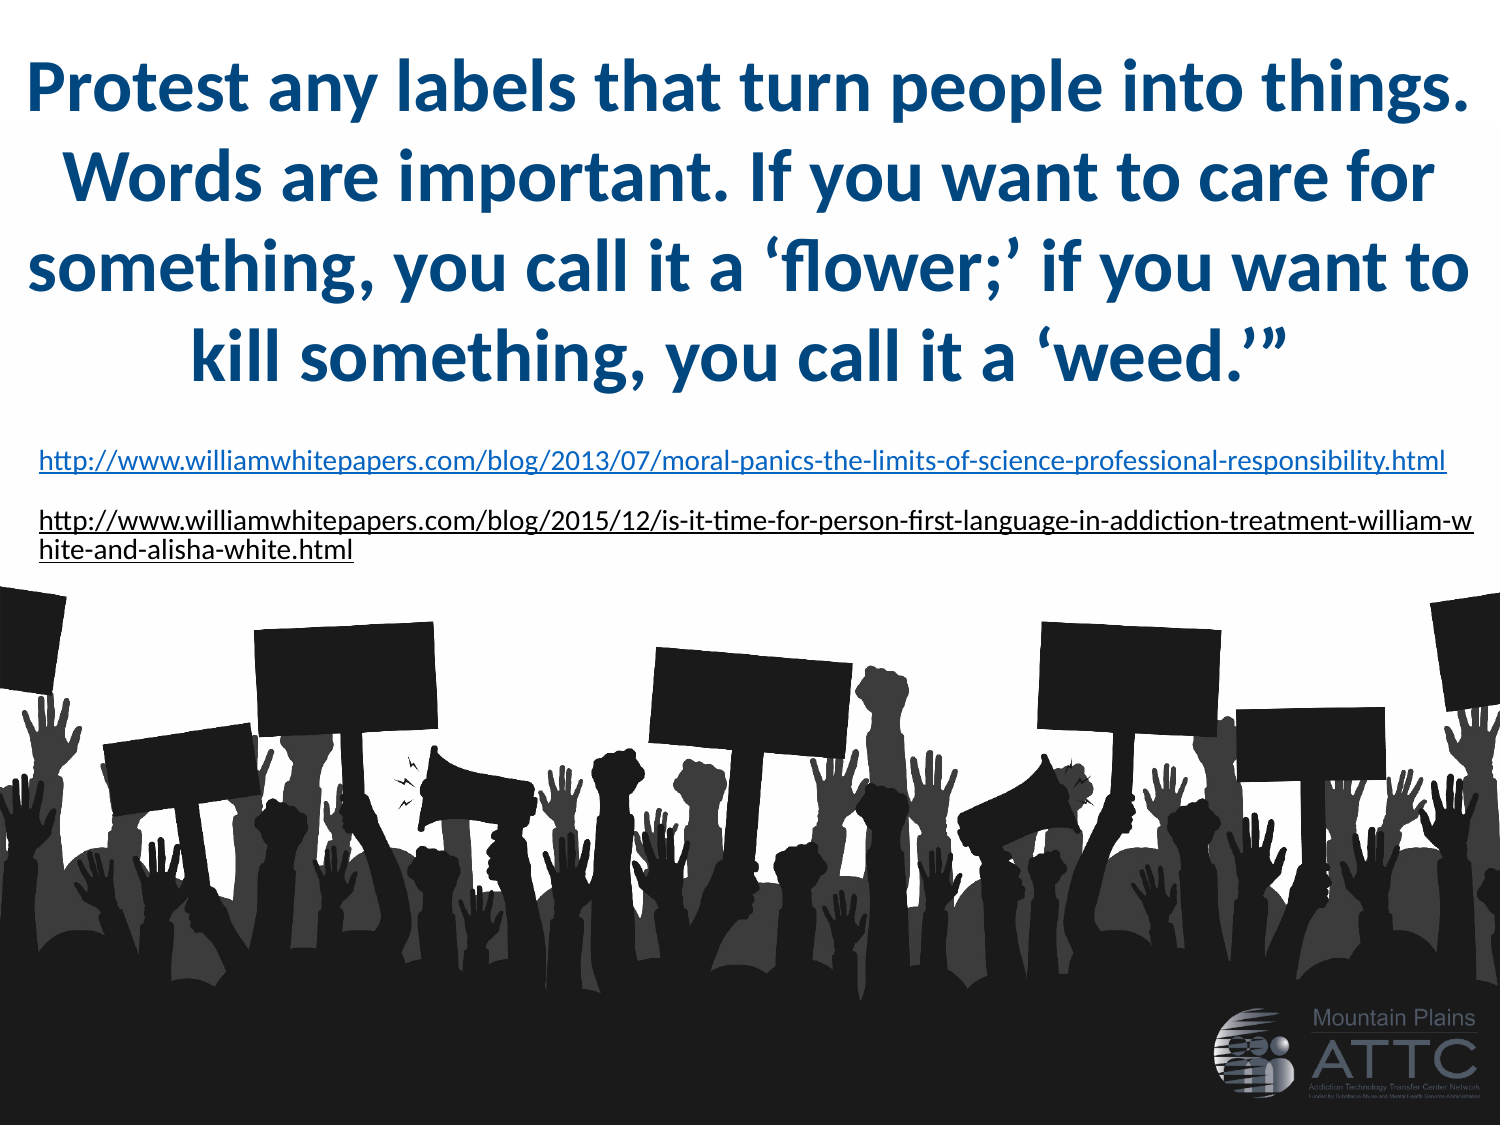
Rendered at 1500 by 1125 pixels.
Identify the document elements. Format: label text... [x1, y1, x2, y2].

title Protest any labels that turn people into things. Words are important. If you want to care for something, you call it a ‘flower;’ if you want to kill something, you call it a ‘weed.’” [0, 0, 1500, 124]
picture [0, 124, 1500, 1125]
